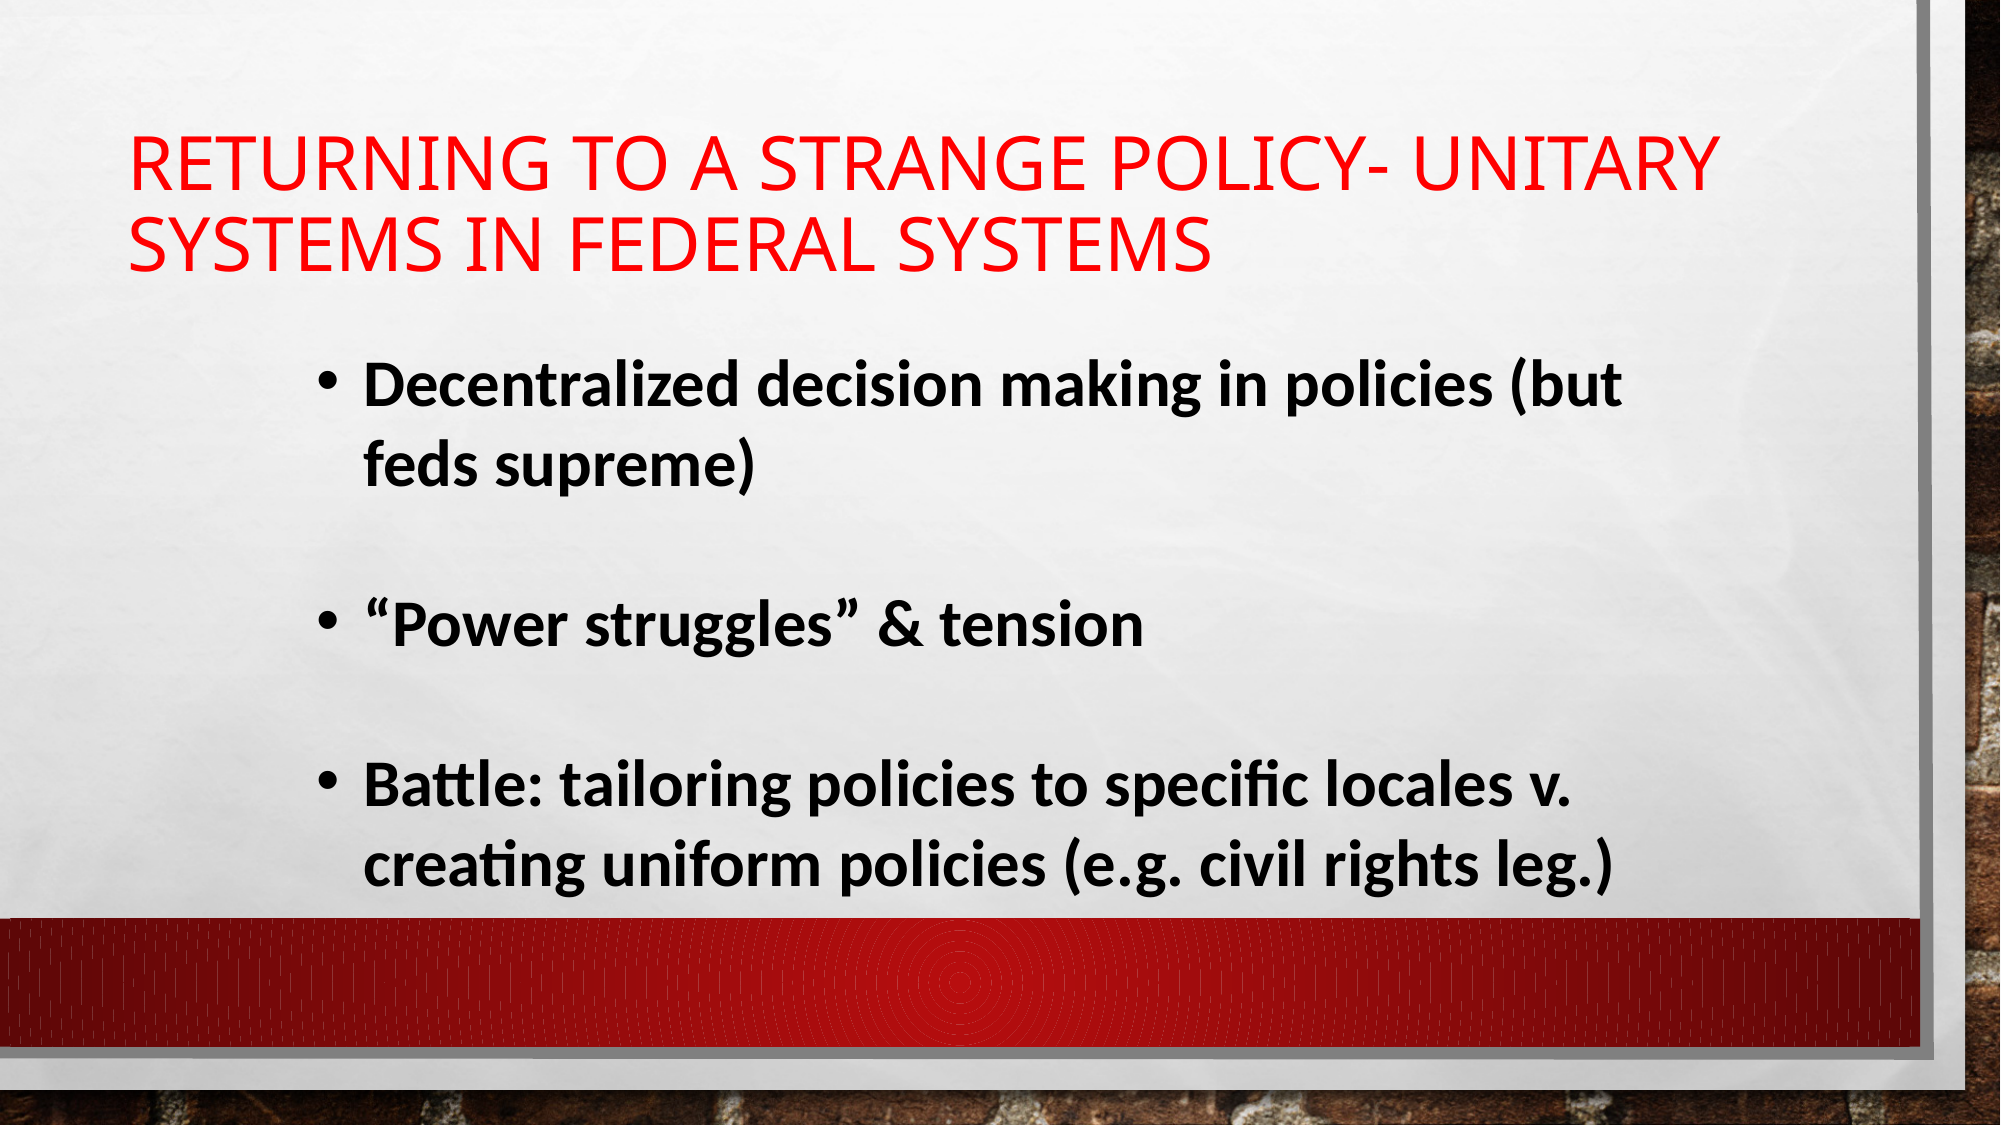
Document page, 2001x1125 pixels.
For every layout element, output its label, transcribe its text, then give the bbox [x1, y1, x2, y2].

text_box Decentralized decision making in policies (but feds supreme) “Power struggles” & tension Battle: tailoring policies to specific locales v. creating uniform policies (e.g. civil rights leg.) [301, 332, 1698, 1112]
title Returning to a Strange Policy- Unitary Systems in Federal Systems [112, 112, 1818, 302]
picture [0, 0, 2000, 1125]
